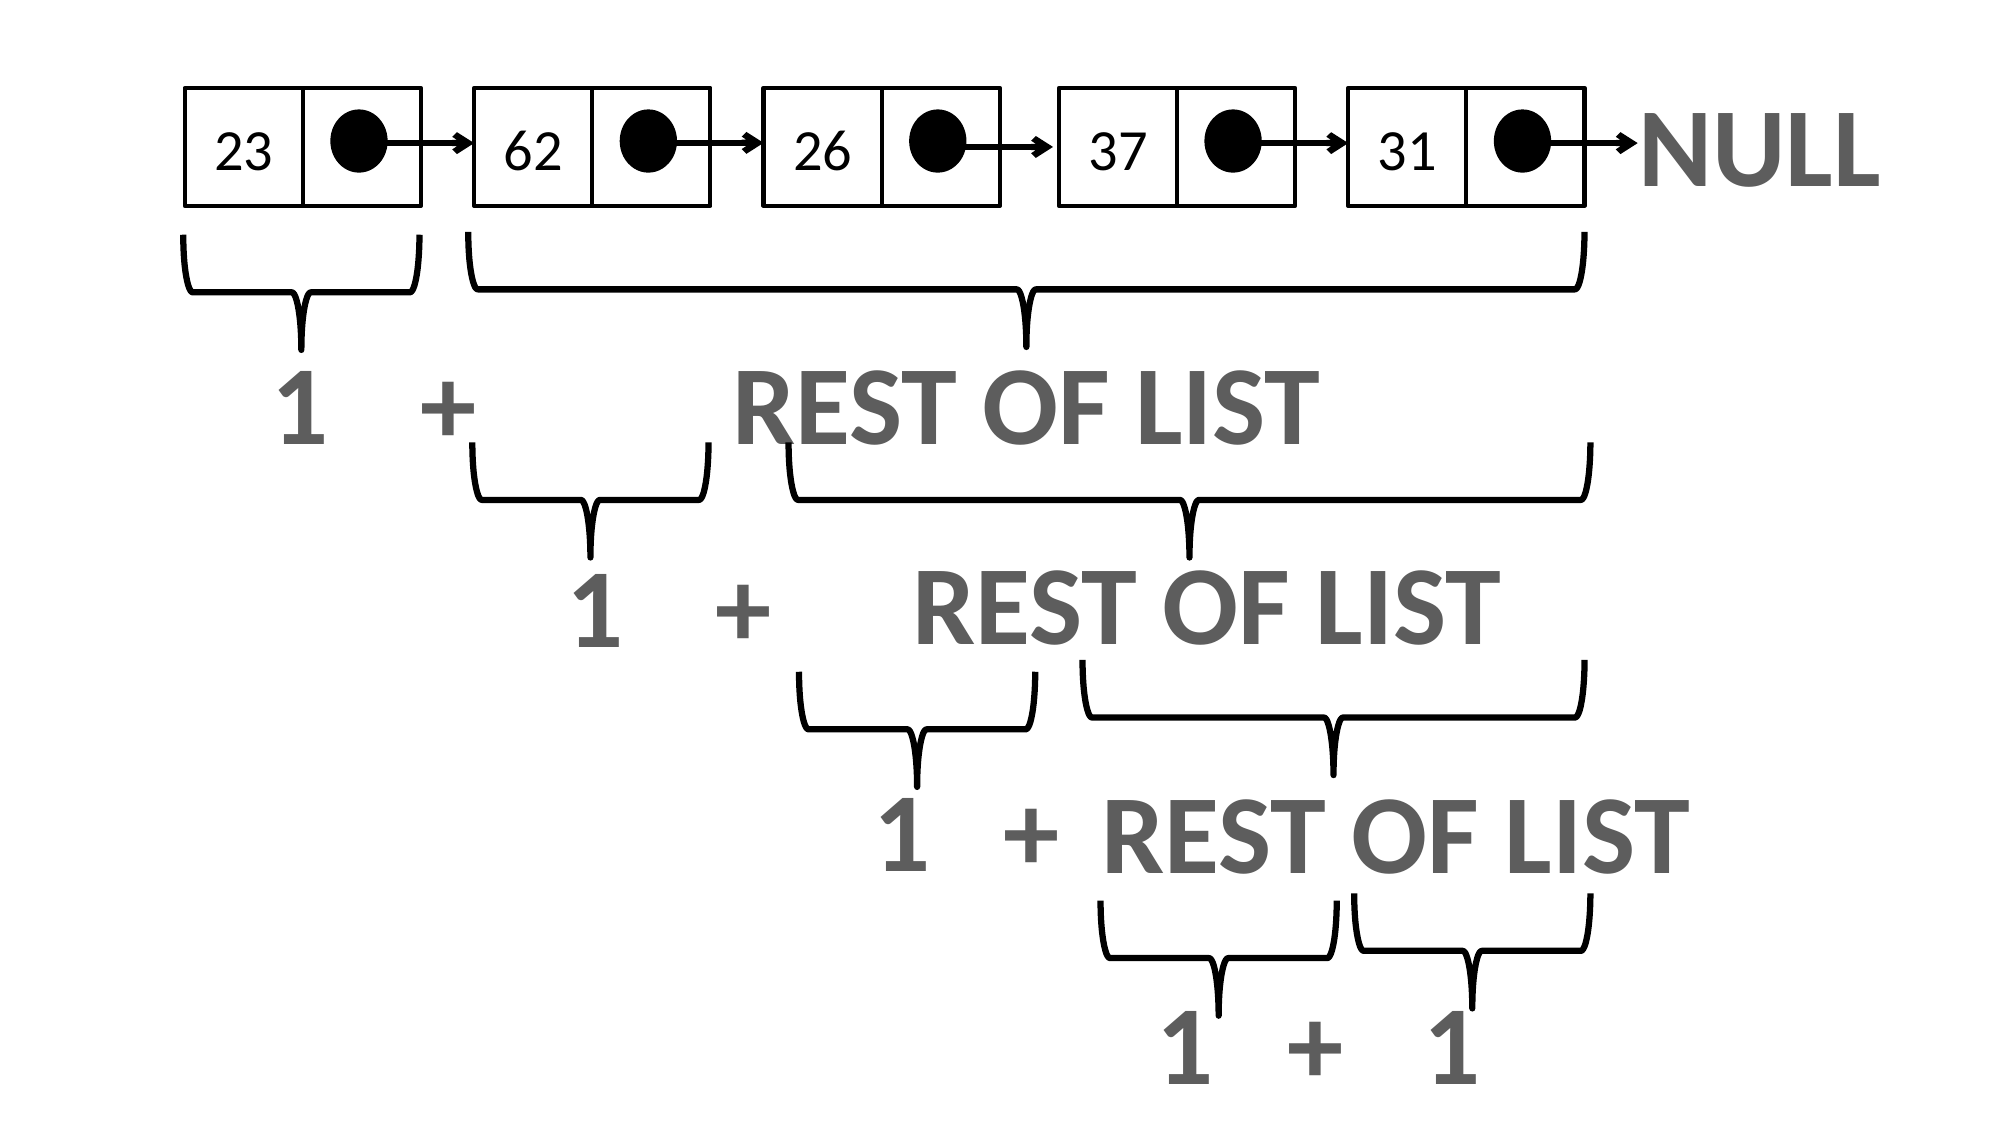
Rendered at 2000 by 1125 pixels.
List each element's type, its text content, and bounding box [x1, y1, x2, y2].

text_box [798, 671, 1037, 751]
text_box [1353, 893, 1592, 964]
text_box REST OF LIST [897, 524, 1517, 675]
text_box [1081, 659, 1586, 753]
text_box [880, 86, 1002, 208]
text_box REST OF LIST [1086, 753, 1706, 904]
text_box 1 [858, 751, 946, 902]
text_box [1099, 900, 1338, 964]
text_box 1 [1141, 964, 1229, 1115]
text_box 1 [256, 324, 344, 475]
text_box [301, 86, 423, 208]
text_box 1 [1408, 964, 1496, 1115]
text_box + [1272, 964, 1359, 1115]
text_box 26 [761, 86, 880, 208]
text_box 37 [1057, 86, 1175, 208]
text_box 23 [183, 86, 301, 208]
text_box REST OF LIST [717, 324, 1337, 475]
text_box + [988, 751, 1076, 902]
text_box 31 [1346, 86, 1464, 208]
text_box [471, 442, 710, 527]
text_box [182, 234, 421, 324]
text_box [467, 231, 1586, 324]
text_box 1 [551, 527, 639, 677]
text_box [590, 86, 712, 208]
text_box [1464, 86, 1587, 208]
text_box [1175, 86, 1297, 208]
text_box + [700, 527, 787, 677]
text_box [787, 442, 1592, 524]
text_box 62 [472, 86, 590, 208]
text_box NULL [1623, 66, 1896, 217]
text_box + [404, 324, 491, 475]
